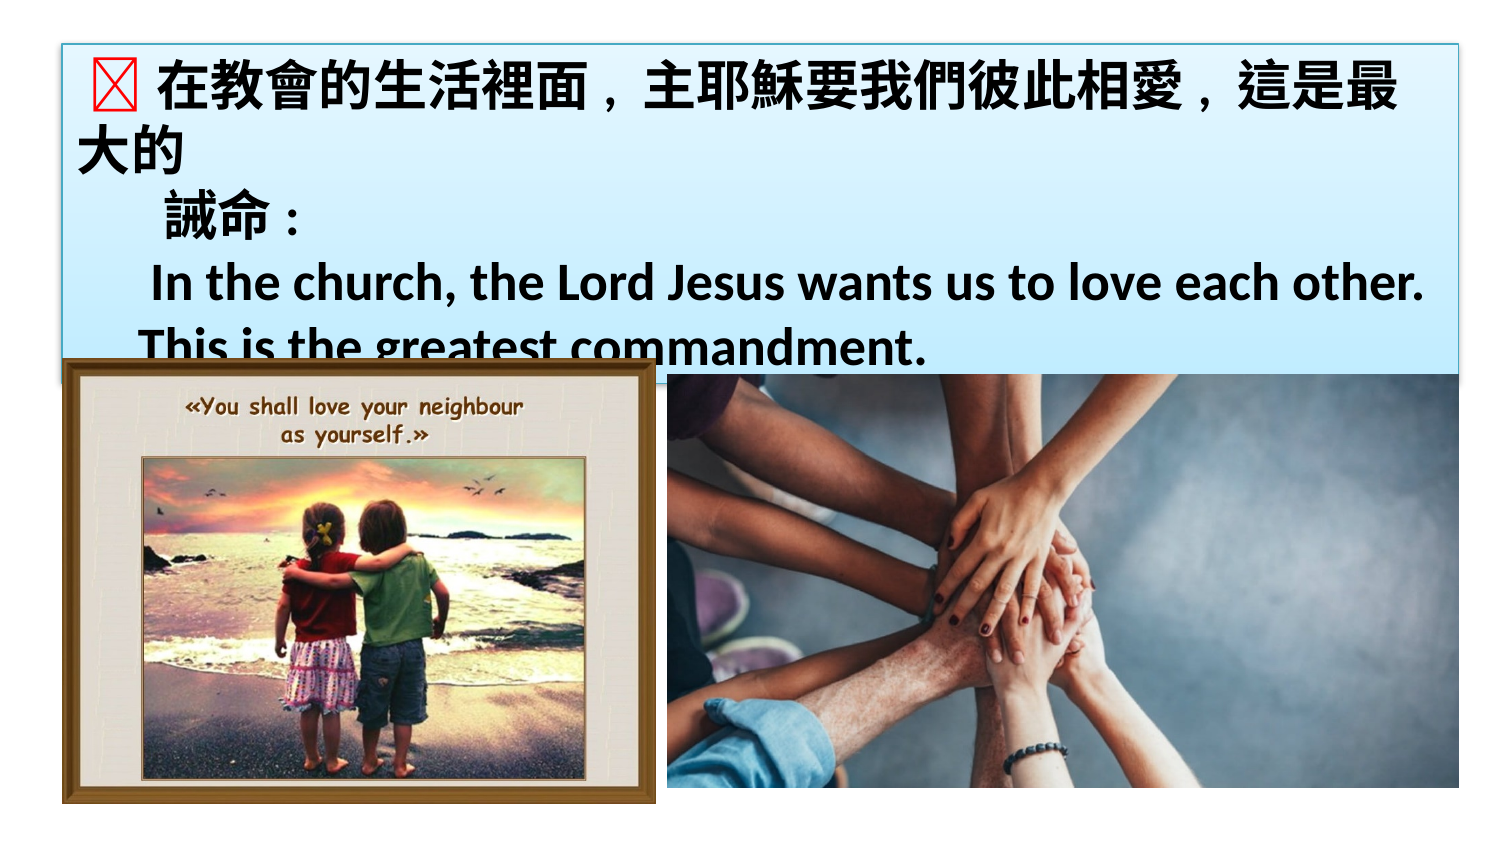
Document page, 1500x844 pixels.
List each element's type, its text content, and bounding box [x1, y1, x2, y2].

picture [61, 358, 657, 805]
text_box 在教會的生活裡面, 主耶穌要我們彼此相愛, 這是最大的 誡命: In the church, the Lord Jesus wants us to love each other. This is the greatest commandment. [61, 43, 1459, 376]
picture [667, 374, 1459, 789]
